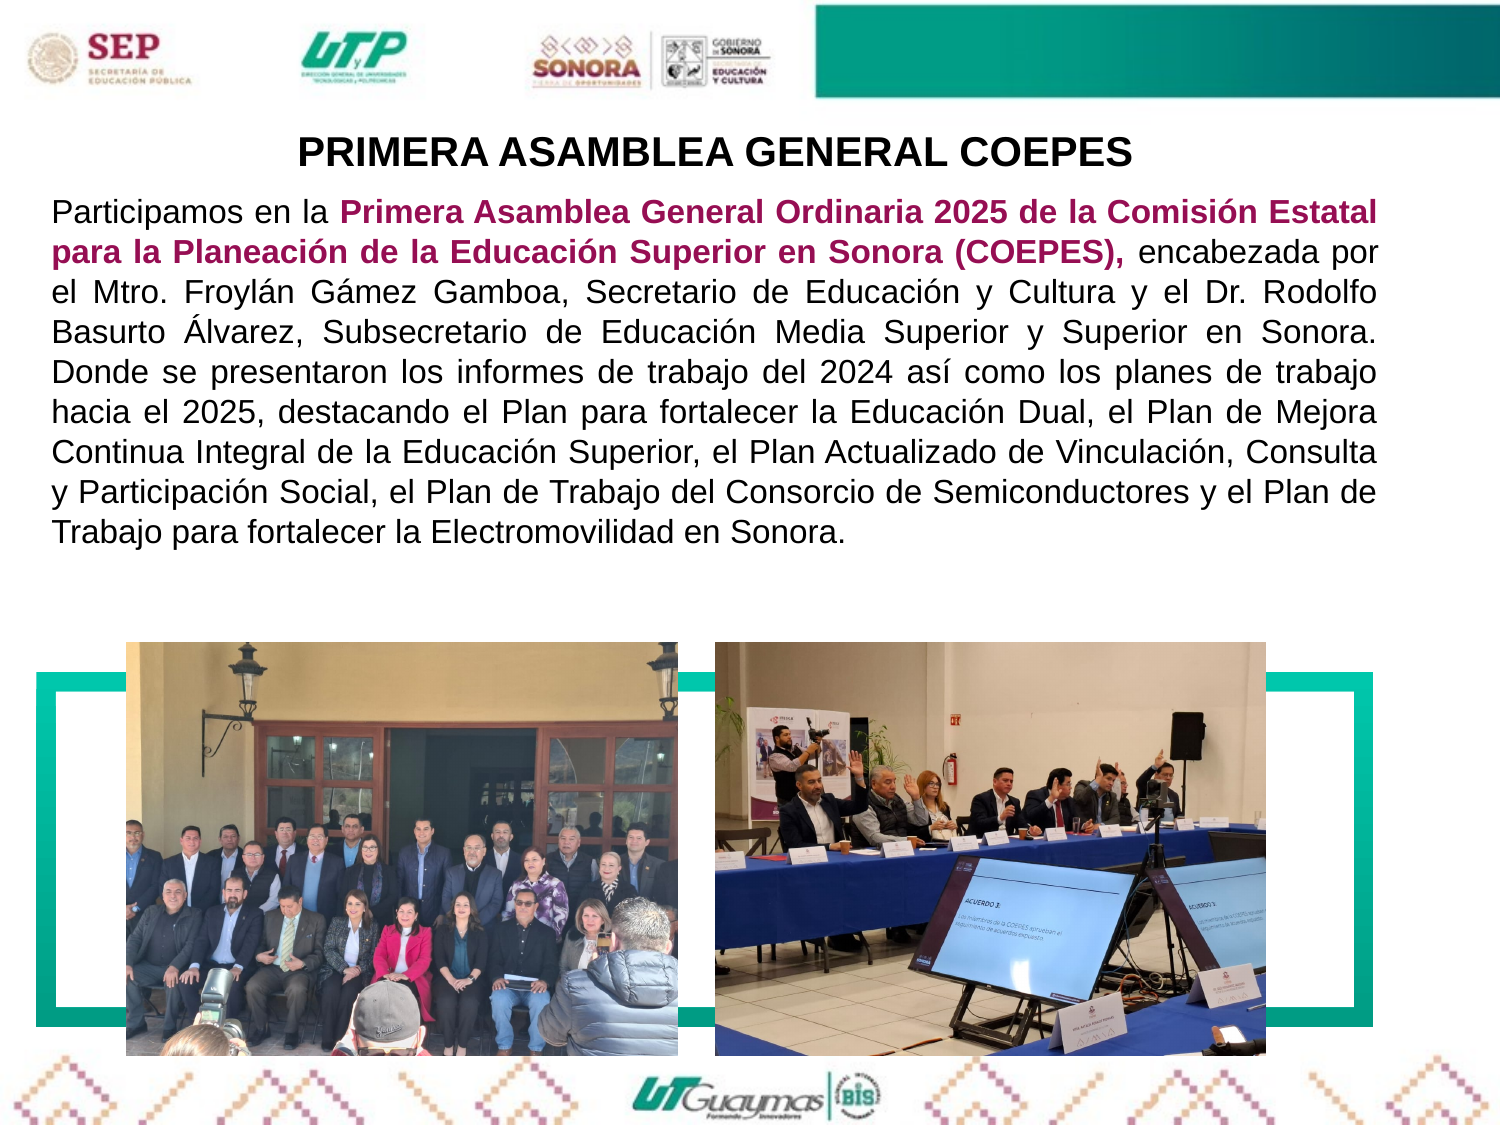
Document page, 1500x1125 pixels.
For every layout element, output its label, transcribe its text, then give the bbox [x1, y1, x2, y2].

text_box [1266, 672, 1374, 1028]
text_box Participamos en la Primera Asamblea General Ordinaria 2025 de la Comisión Estatal para la Planeación de la Educación Superior en Sonora (COEPES), encabezada por el Mtro. Froylán Gámez Gamboa, Secretario de Educación y Cultura y el Dr. Rodolfo Basurto Álvarez, Subsecretario de Educación Media Superior y Superior en Sonora. Donde se presentaron los informes de trabajo del 2024 así como los planes de trabajo hacia el 2025, destacando el Plan para fortalecer la Educación Dual, el Plan de Mejora Continua Integral de la Educación Superior, el Plan Actualizado de Vinculación, Consulta y Participación Social, el Plan de Trabajo del Consorcio de Semiconductores y el Plan de Trabajo para fortalecer la Electromovilidad en Sonora. [36, 183, 1395, 558]
picture [0, 0, 1500, 1125]
text_box PRIMERA ASAMBLEA GENERAL COEPES [181, 117, 1249, 183]
text_box [36, 672, 126, 1028]
text_box [678, 672, 715, 692]
text_box [678, 1007, 715, 1028]
